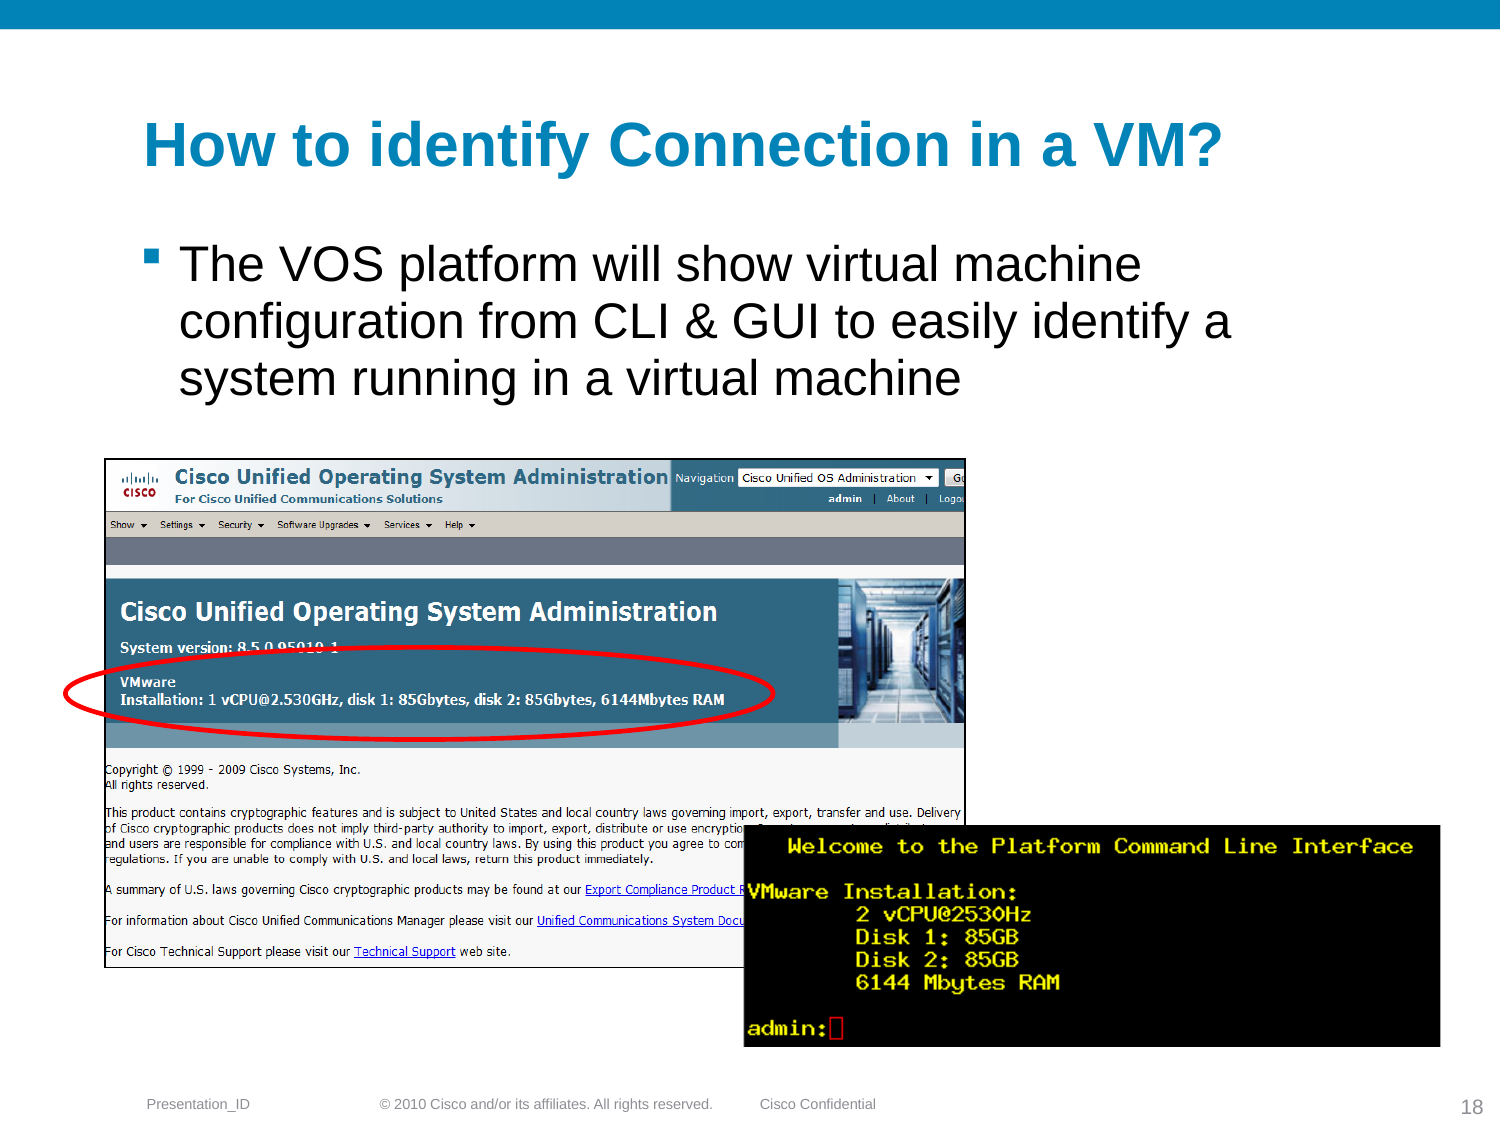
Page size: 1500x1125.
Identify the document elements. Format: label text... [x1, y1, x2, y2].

picture [743, 825, 1441, 1047]
list The VOS platform will show virtual machine configuration from CLI & GUI to easily identify a system running in a virtual machine [125, 228, 1345, 824]
title How to identify Connection in a VM? [130, 50, 1350, 188]
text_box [65, 459, 965, 967]
